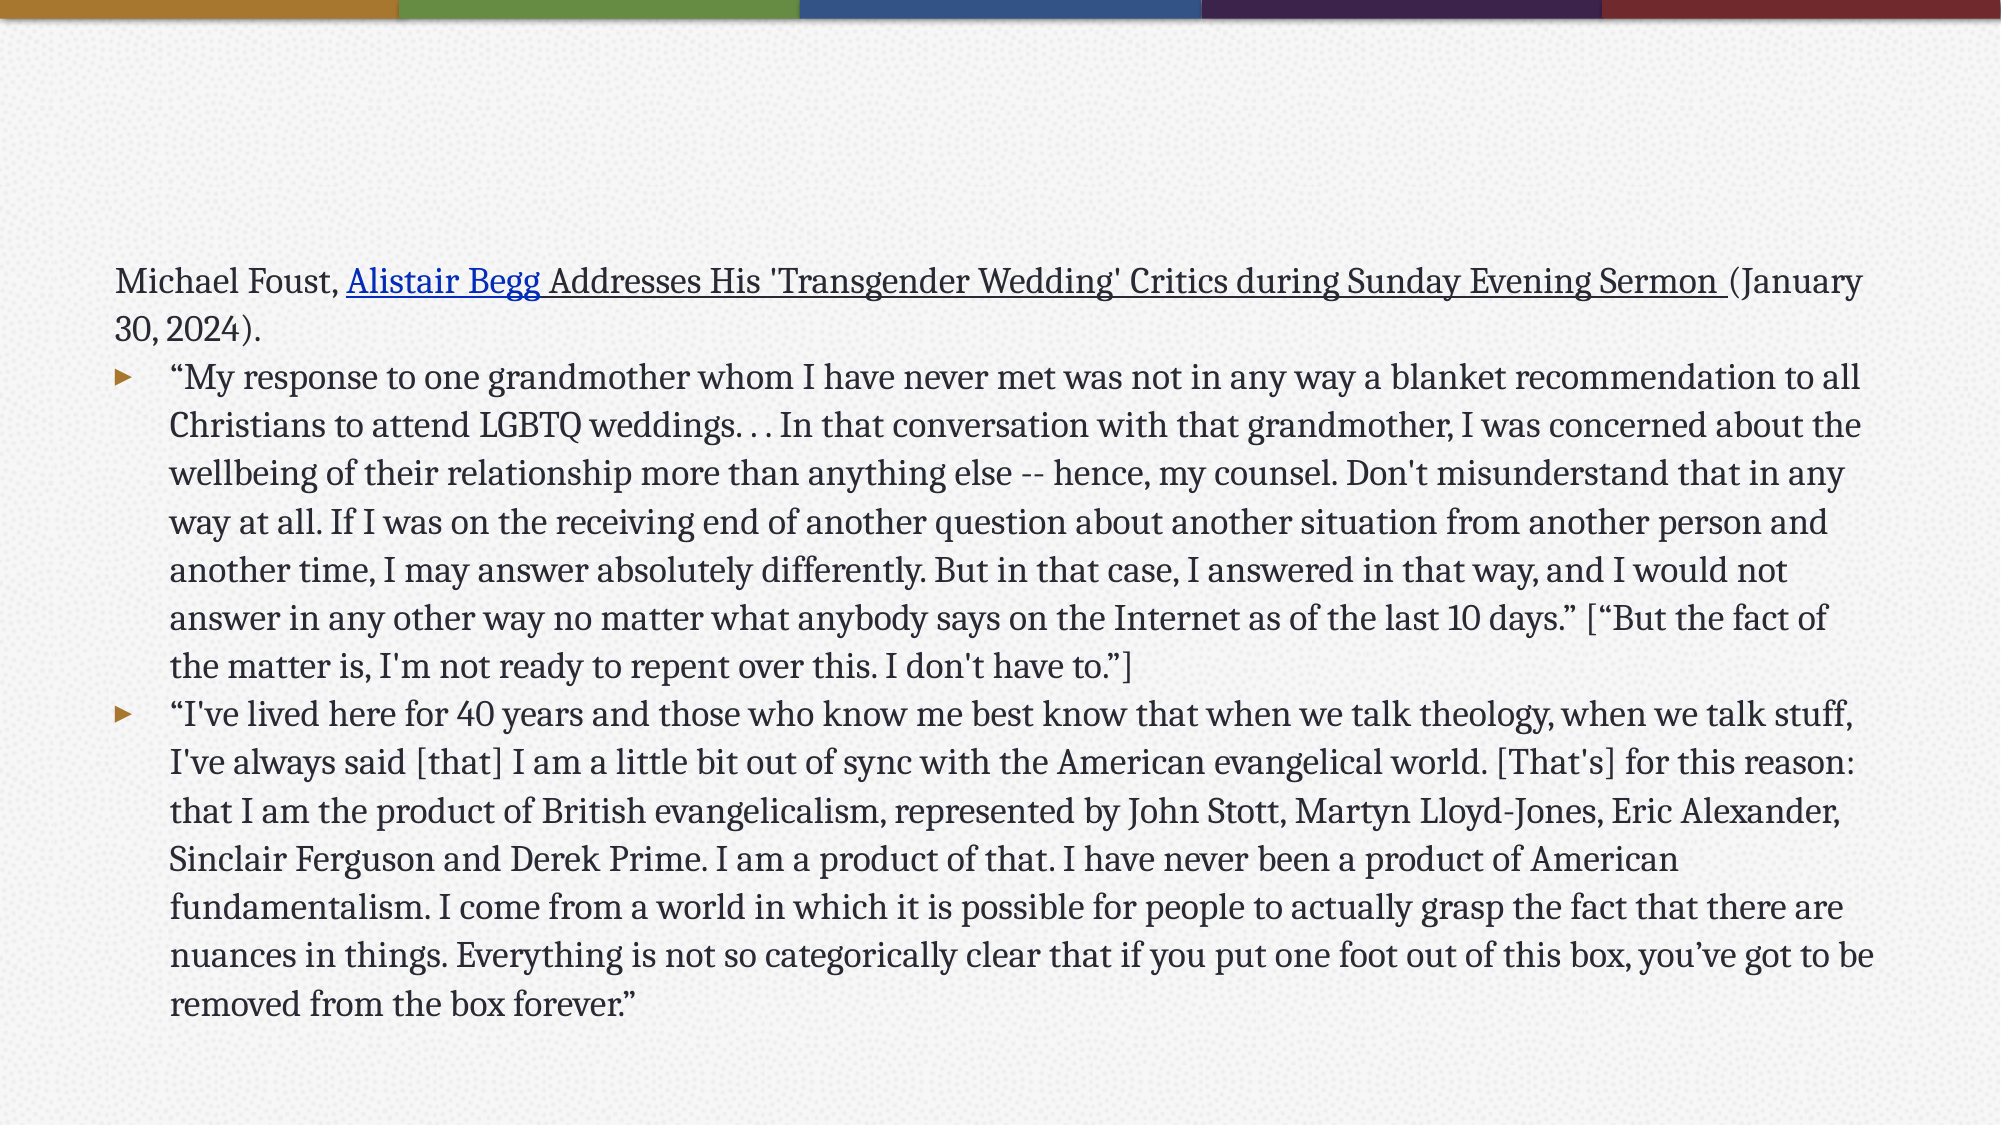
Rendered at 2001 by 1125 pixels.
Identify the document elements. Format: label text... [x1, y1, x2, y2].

list Michael Foust, Alistair Begg Addresses His 'Transgender Wedding' Critics during Sunday Evening Sermon (January 30, 2024). “My response to one grandmother whom I have never met was not in any way a blanket recommendation to all Christians to attend LGBTQ weddings. . . In that conversation with that grandmother, I was concerned about the wellbeing of their relationship more than anything else -- hence, my counsel. Don't misunderstand that in any way at all. If I was on the receiving end of another question about another situation from another person and another time, I may answer absolutely differently. But in that case, I answered in that way, and I would not answer in any other way no matter what anybody says on the Internet as of the last 10 days.” [“But the fact of the matter is, I'm not ready to repent over this. I don't have to.”] “I've lived here for 40 years and those who know me best know that when we talk theology, when we talk stuff, I've always said [that] I am a little bit out of sync with the American evangelical world. [That's] for this reason: that I am the product of British evangelicalism, represented by John Stott, Martyn Lloyd-Jones, Eric Alexander, Sinclair Ferguson and Derek Prime. I am a product of that. I have never been a product of American fundamentalism. I come from a world in which it is possible for people to actually grasp the fact that there are nuances in things. Everything is not so categorically clear that if you put one foot out of this box, you’ve got to be removed from the box forever.” [99, 244, 1900, 1045]
picture [0, 19, 2001, 1125]
